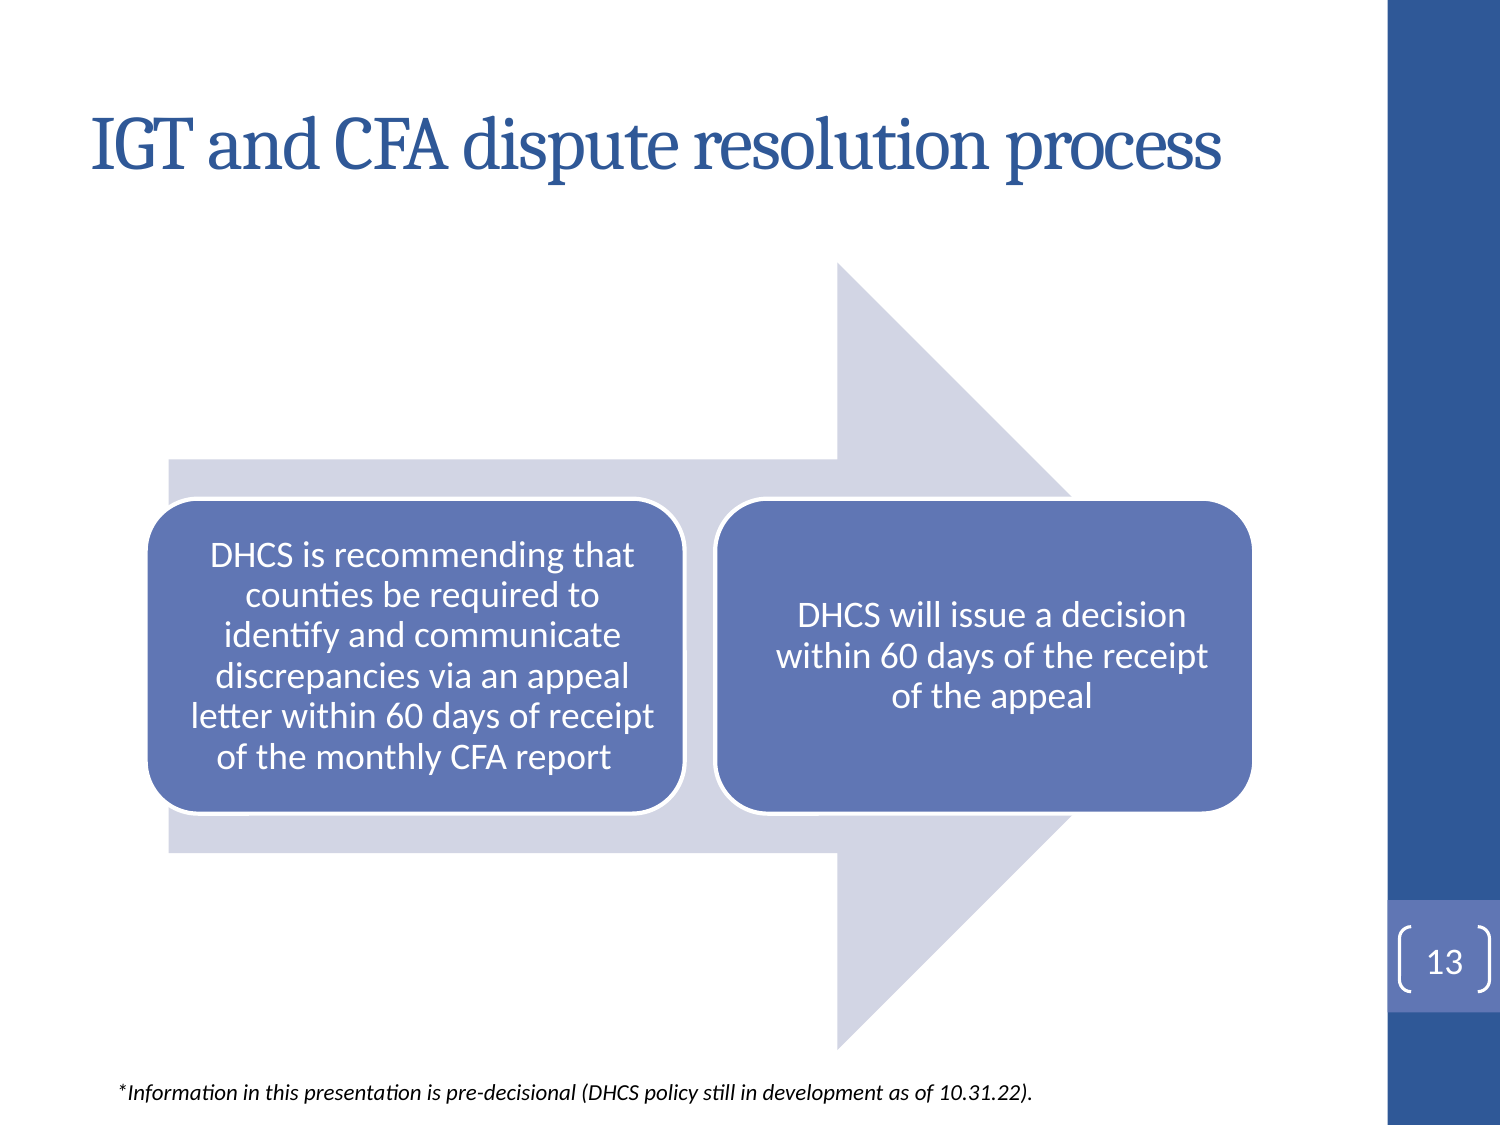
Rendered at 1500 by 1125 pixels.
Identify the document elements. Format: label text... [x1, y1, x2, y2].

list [74, 261, 1326, 1051]
slide_number 12 [1397, 925, 1492, 994]
title IGT and CFA dispute resolution process [75, 45, 1325, 233]
